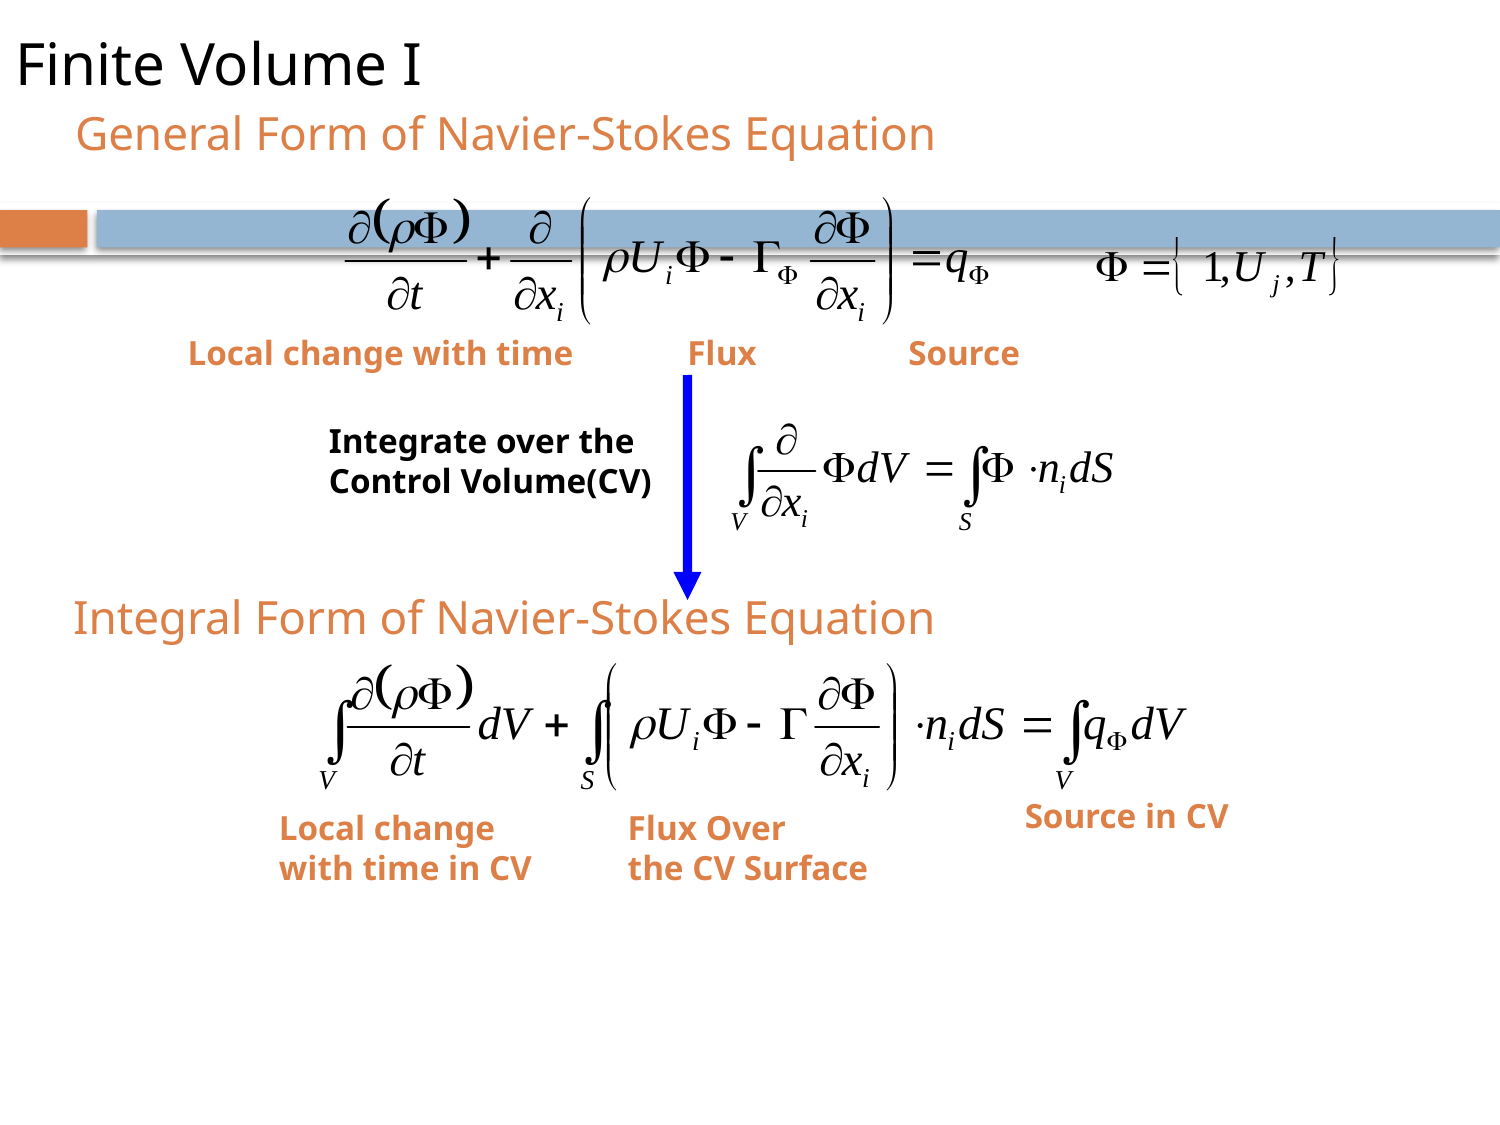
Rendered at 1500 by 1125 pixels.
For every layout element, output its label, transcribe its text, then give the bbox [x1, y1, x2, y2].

text_box General Form of Navier-Stokes Equation [60, 103, 952, 168]
text_box Flux [672, 347, 772, 373]
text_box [324, 374, 1126, 586]
text_box Local change with time [172, 324, 589, 380]
text_box Source [893, 324, 1035, 373]
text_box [337, 187, 999, 336]
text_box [112, 587, 1238, 896]
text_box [1088, 237, 1349, 308]
title Finite Volume I [0, 0, 700, 125]
